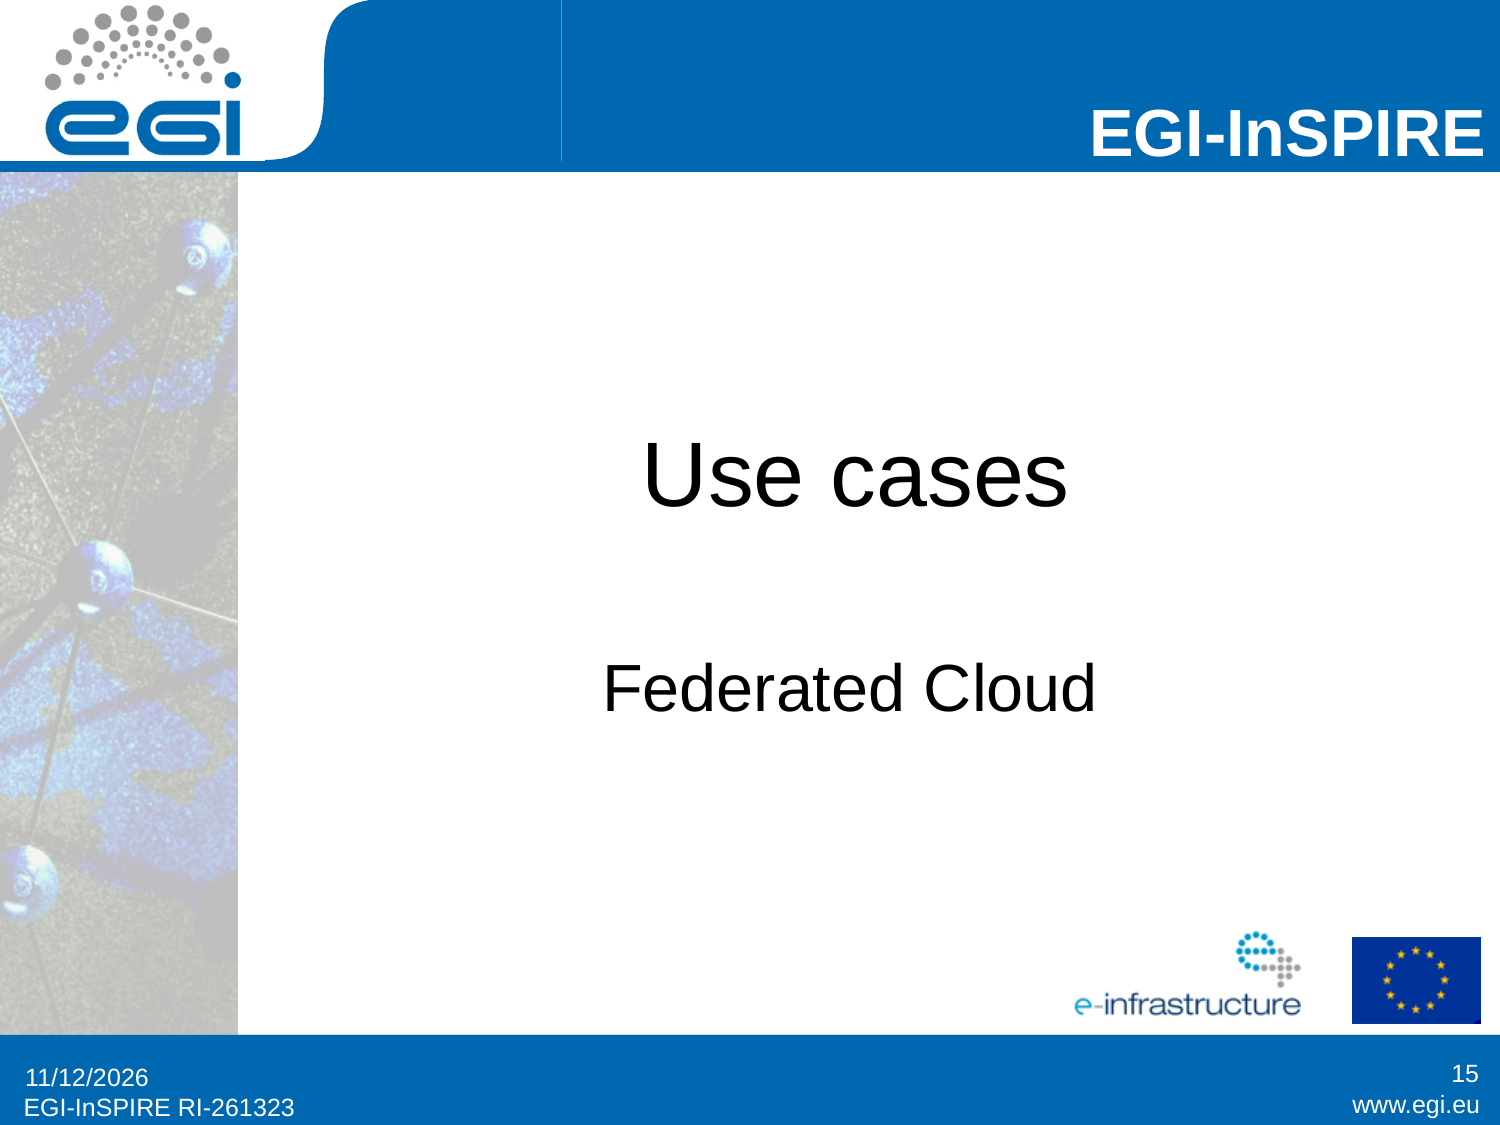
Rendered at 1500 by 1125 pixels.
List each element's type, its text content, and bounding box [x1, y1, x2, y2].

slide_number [10, 1046, 361, 1106]
slide_number 15 [1144, 1042, 1495, 1103]
subtitle Federated Cloud [371, 637, 1329, 858]
picture [1352, 937, 1481, 1024]
picture [0, 172, 238, 1034]
picture [0, 0, 265, 161]
picture [1069, 925, 1307, 1022]
title Use cases [265, 349, 1447, 591]
